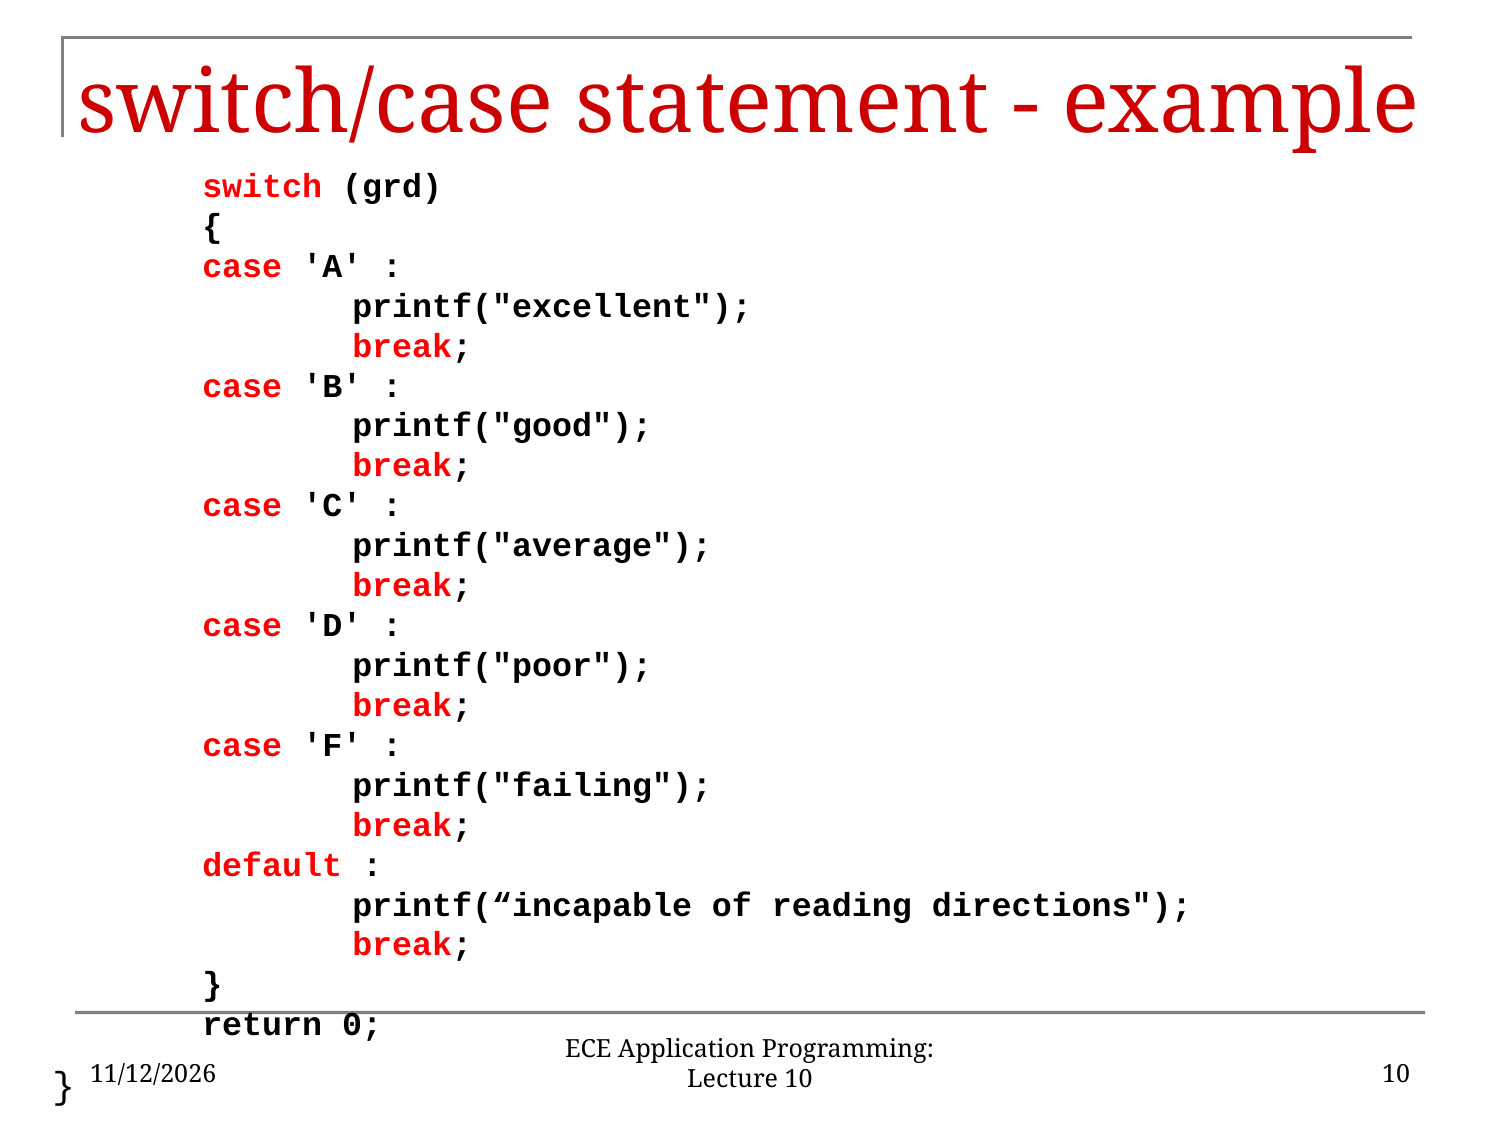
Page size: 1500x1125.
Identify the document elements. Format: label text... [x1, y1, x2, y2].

text_box switch (grd) { case 'A' : printf("excellent"); break; case 'B' : printf("good"); break; case 'C' : printf("average"); break; case 'D' : printf("poor"); break; case 'F' : printf("failing"); break; default : printf(“incapable of reading directions"); break; } return 0; } [37, 156, 1463, 1114]
slide_number 10 [1074, 1023, 1426, 1100]
title switch/case statement - example [62, 37, 1500, 125]
footer ECE Application Programming: Lecture 10 [512, 1024, 988, 1101]
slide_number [74, 1023, 426, 1100]
